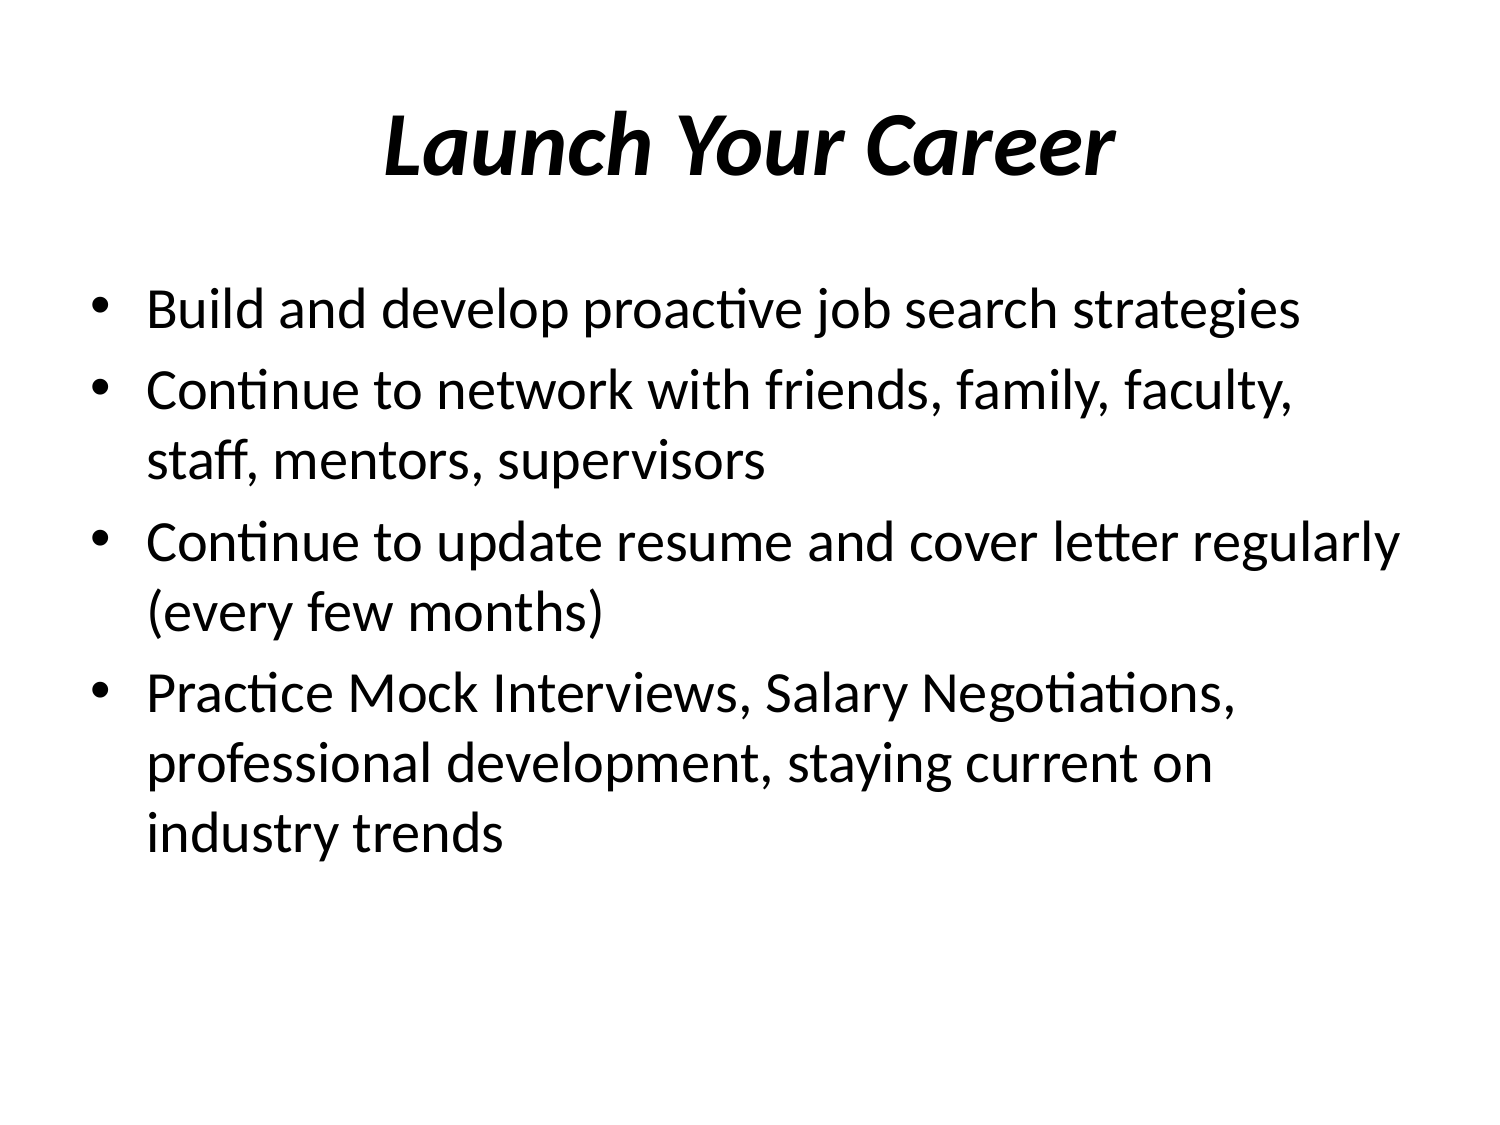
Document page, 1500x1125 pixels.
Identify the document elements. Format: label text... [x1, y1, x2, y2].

title Launch Your Career [75, 45, 1425, 233]
list Build and develop proactive job search strategies Continue to network with friends, family, faculty, staff, mentors, supervisors Continue to update resume and cover letter regularly (every few months) Practice Mock Interviews, Salary Negotiations, professional development, staying current on industry trends [75, 262, 1425, 1005]
